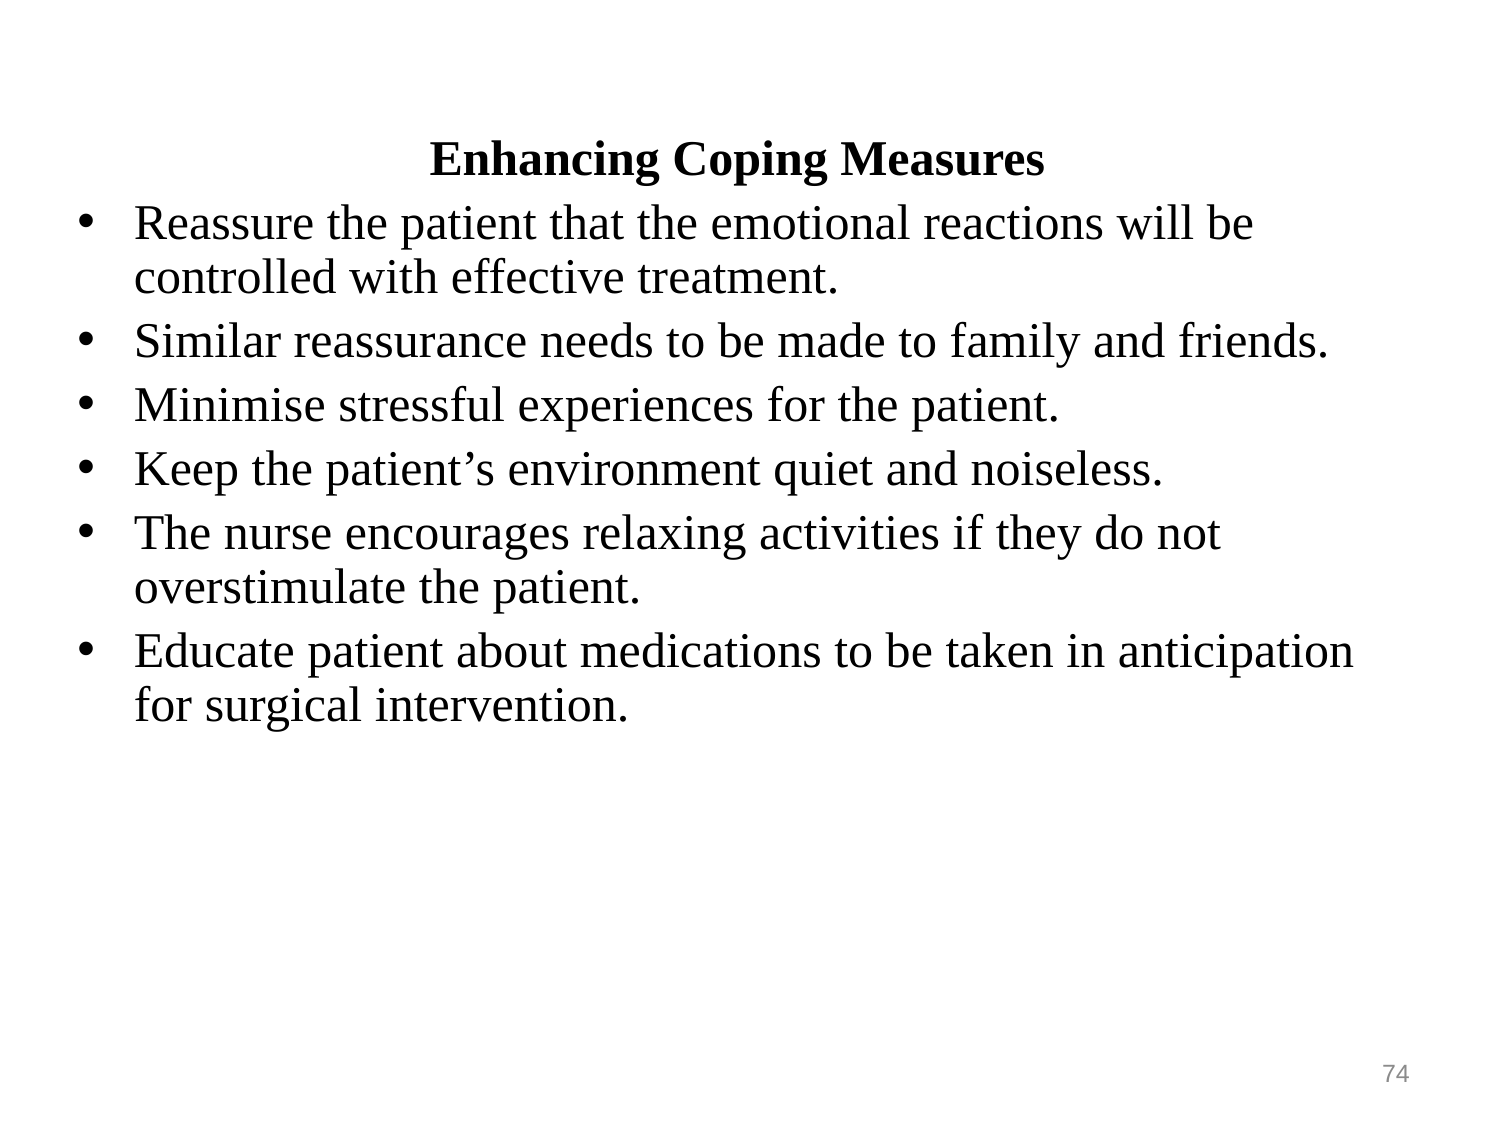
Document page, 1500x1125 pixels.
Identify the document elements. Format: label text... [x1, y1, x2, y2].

slide_number 74 [1074, 1042, 1425, 1103]
list Enhancing Coping Measures Reassure the patient that the emotional reactions will be controlled with effective treatment. Similar reassurance needs to be made to family and friends. Minimise stressful experiences for the patient. Keep the patient’s environment quiet and noiseless. The nurse encourages relaxing activities if they do not overstimulate the patient. Educate patient about medications to be taken in anticipation for surgical intervention. [62, 125, 1413, 868]
